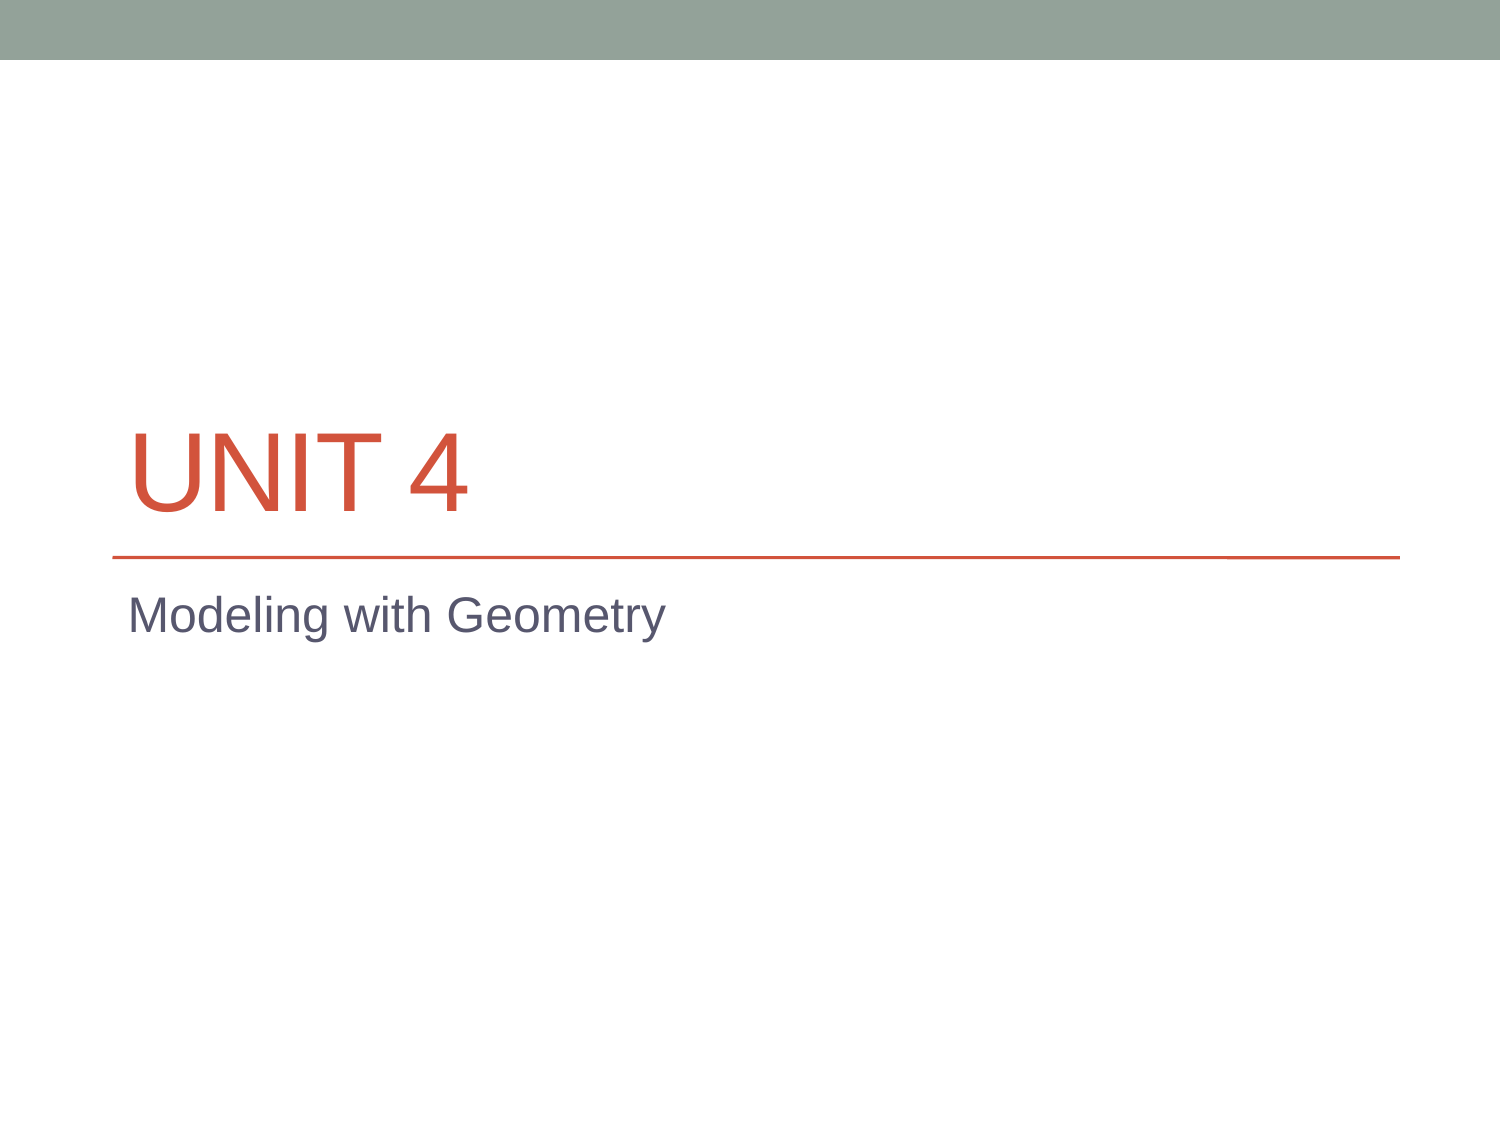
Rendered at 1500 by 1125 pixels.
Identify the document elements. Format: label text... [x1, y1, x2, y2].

subtitle Modeling with Geometry [112, 575, 1163, 863]
title Unit 4 [112, 224, 1400, 542]
